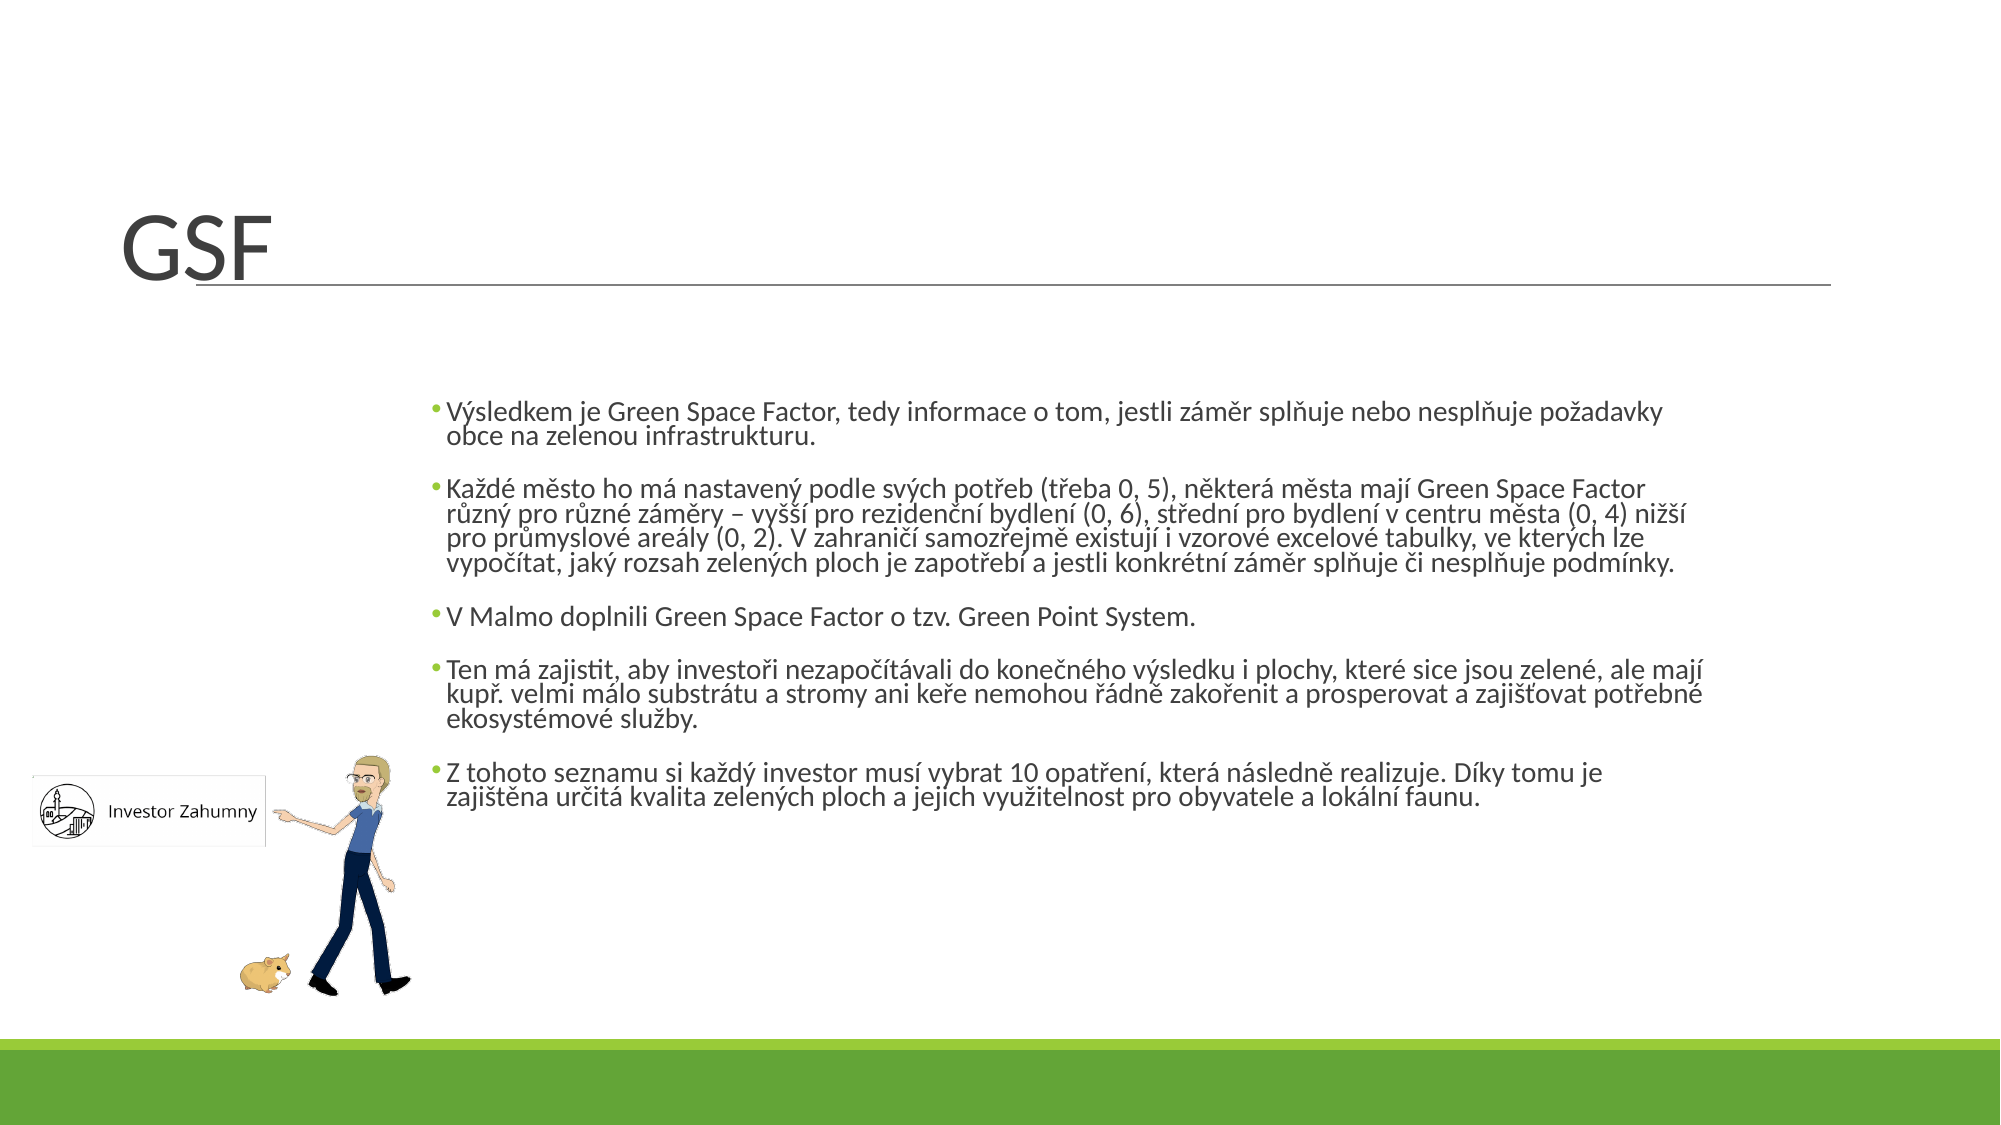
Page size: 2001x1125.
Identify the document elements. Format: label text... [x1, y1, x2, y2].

title GSF [105, 104, 1893, 309]
list Výsledkem je Green Space Factor, tedy informace o tom, jestli záměr splňuje nebo nesplňuje požadavky obce na zelenou infrastrukturu. Každé město ho má nastavený podle svých potřeb (třeba 0, 5), některá města mají Green Space Factor různý pro různé záměry – vyšší pro rezidenční bydlení (0, 6), střední pro bydlení v centru města (0, 4) nižší pro průmyslové areály (0, 2). V zahraničí samozřejmě existují i vzorové excelové tabulky, ve kterých lze vypočítat, jaký rozsah zelených ploch je zapotřebí a jestli konkrétní záměr splňuje či nesplňuje podmínky. V Malmo doplnili Green Space Factor o tzv. Green Point System. Ten má zajistit, aby investoři nezapočítávali do konečného výsledku i plochy, které sice jsou zelené, ale mají kupř. velmi málo substrátu a stromy ani keře nemohou řádně zakořenit a prosperovat a zajišťovat potřebné ekosystémové služby. Z tohoto seznamu si každý investor musí vybrat 10 opatření, která následně realizuje. Díky tomu je zajištěna určitá kvalita zelených ploch a jejich využitelnost pro obyvatele a lokální faunu. [431, 393, 1705, 897]
picture [0, 607, 879, 1112]
